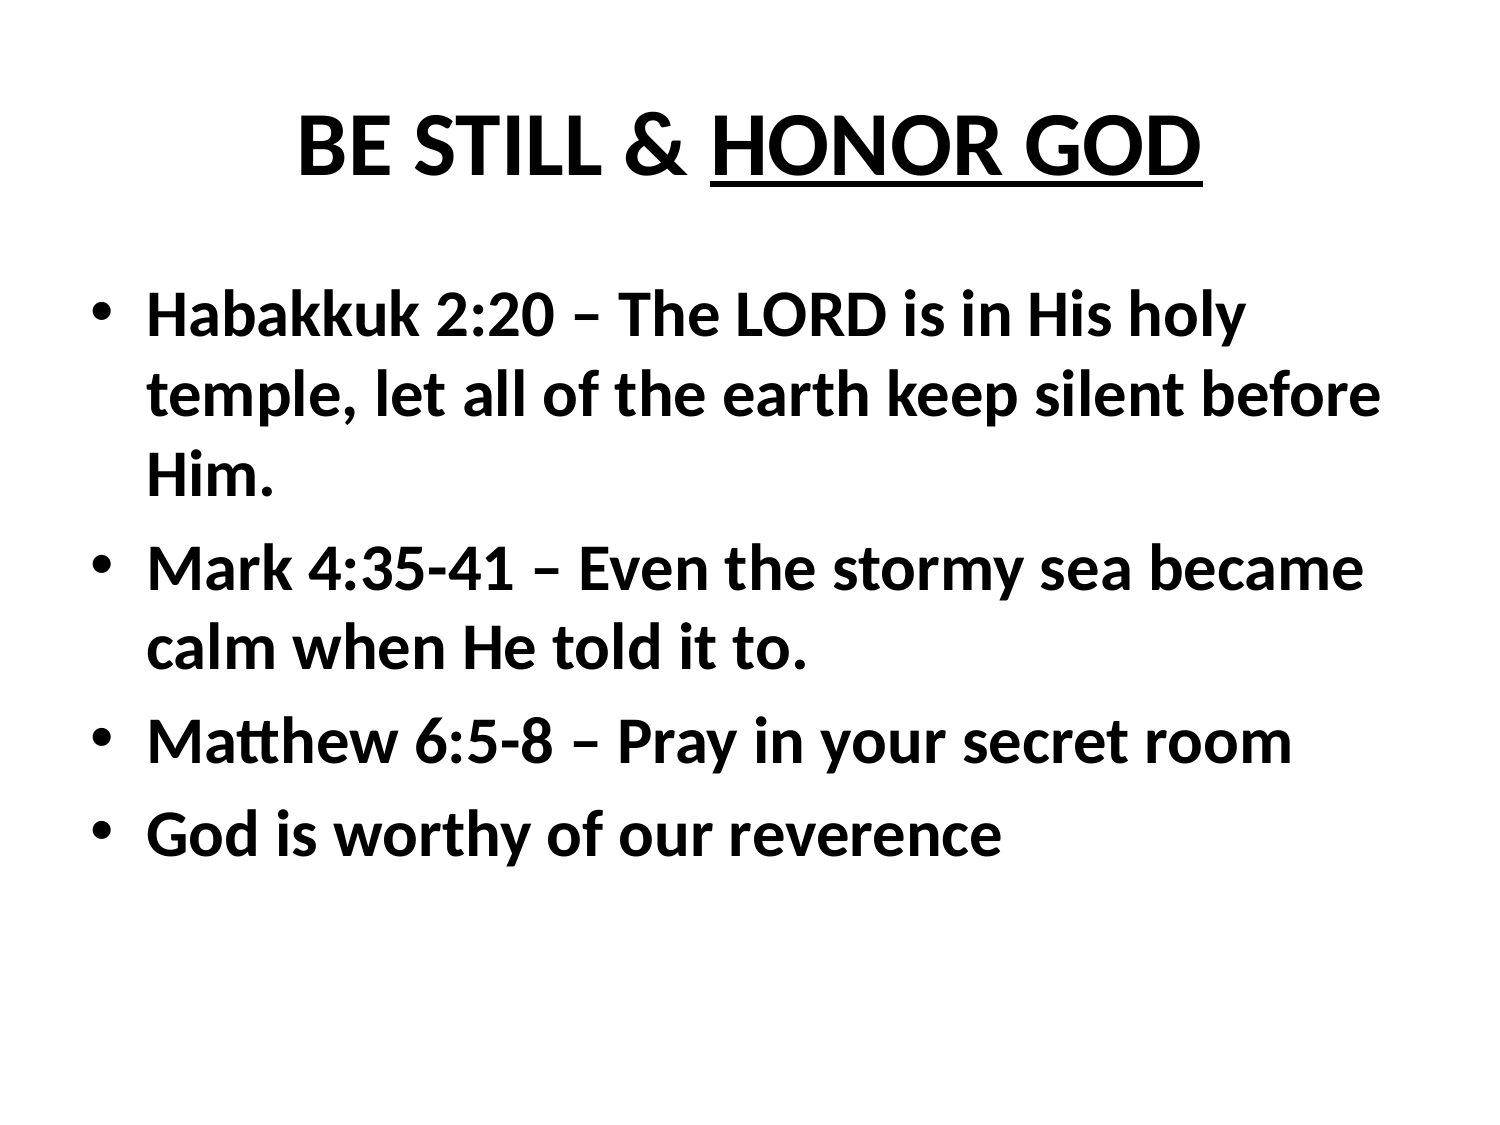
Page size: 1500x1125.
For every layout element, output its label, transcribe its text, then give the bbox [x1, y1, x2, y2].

list Habakkuk 2:20 – The LORD is in His holy temple, let all of the earth keep silent before Him. Mark 4:35-41 – Even the stormy sea became calm when He told it to. Matthew 6:5-8 – Pray in your secret room God is worthy of our reverence [75, 262, 1425, 1005]
title BE STILL & HONOR GOD [75, 45, 1425, 233]
